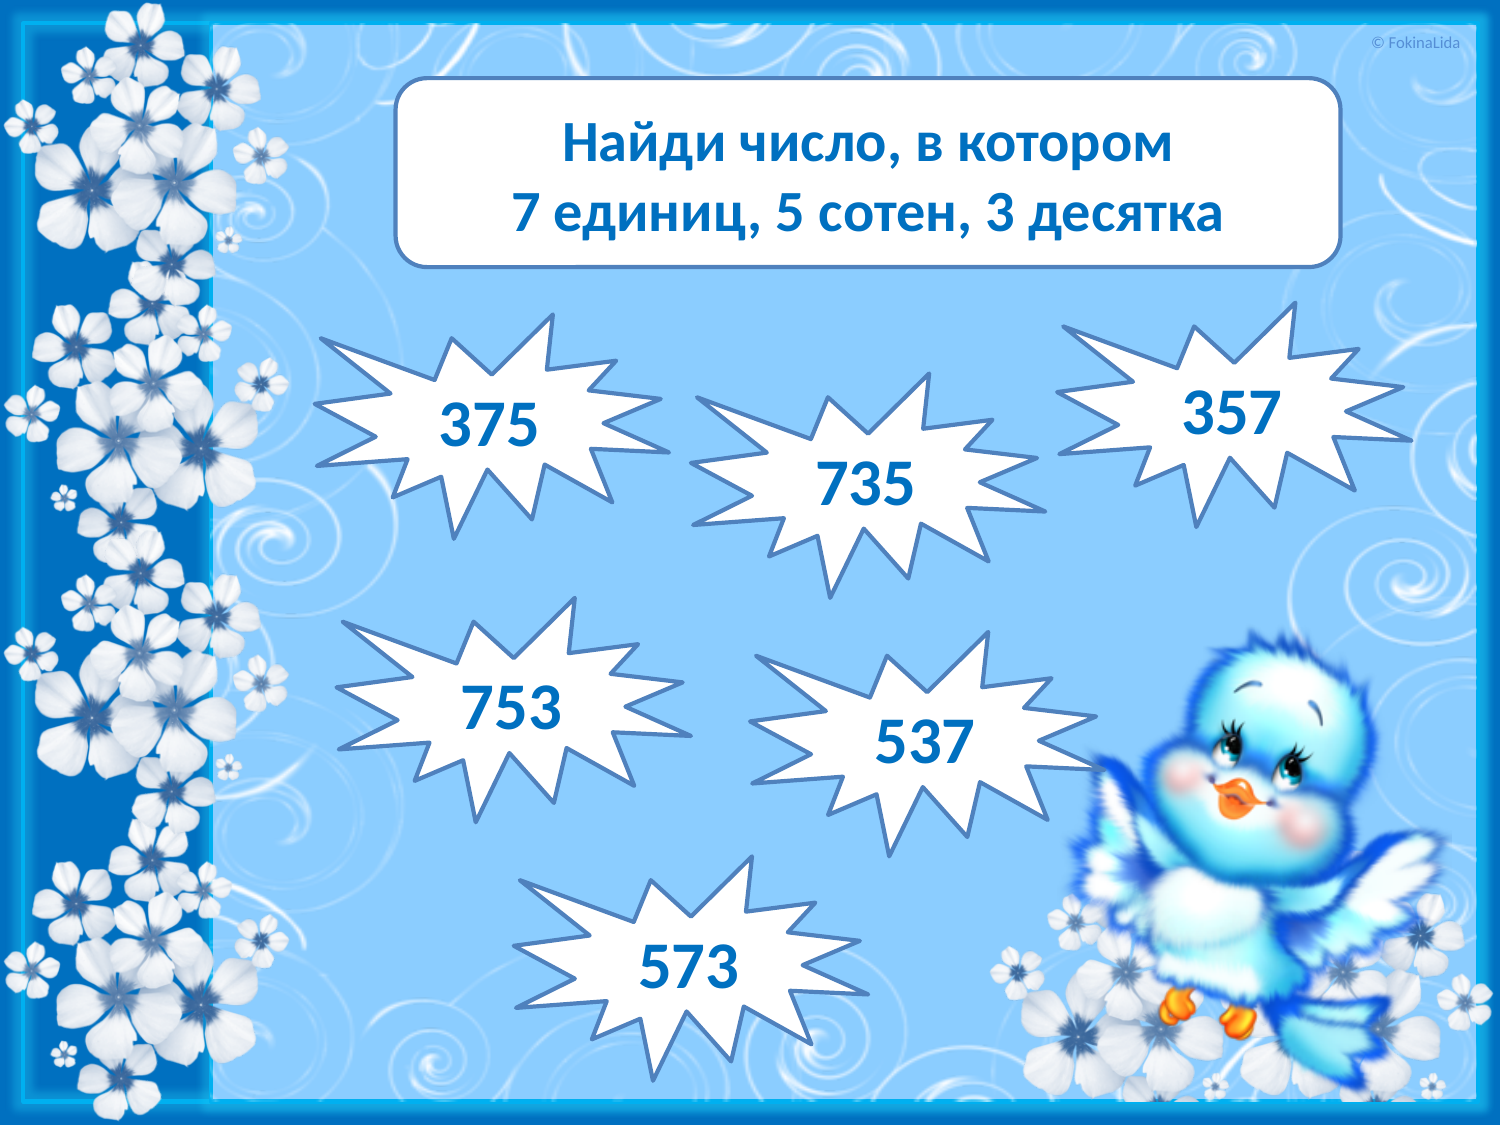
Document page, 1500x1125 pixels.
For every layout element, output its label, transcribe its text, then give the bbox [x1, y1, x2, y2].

text_box 573 [511, 854, 871, 1083]
picture [293, 24, 1476, 1101]
text_box 357 [1055, 300, 1414, 530]
text_box Найди число, в котором 7 единиц, 5 сотен, 3 десятка [393, 76, 1343, 270]
text_box 753 [334, 595, 693, 825]
text_box 537 [747, 630, 1107, 859]
text_box 735 [688, 371, 1048, 600]
text_box 375 [312, 312, 672, 541]
